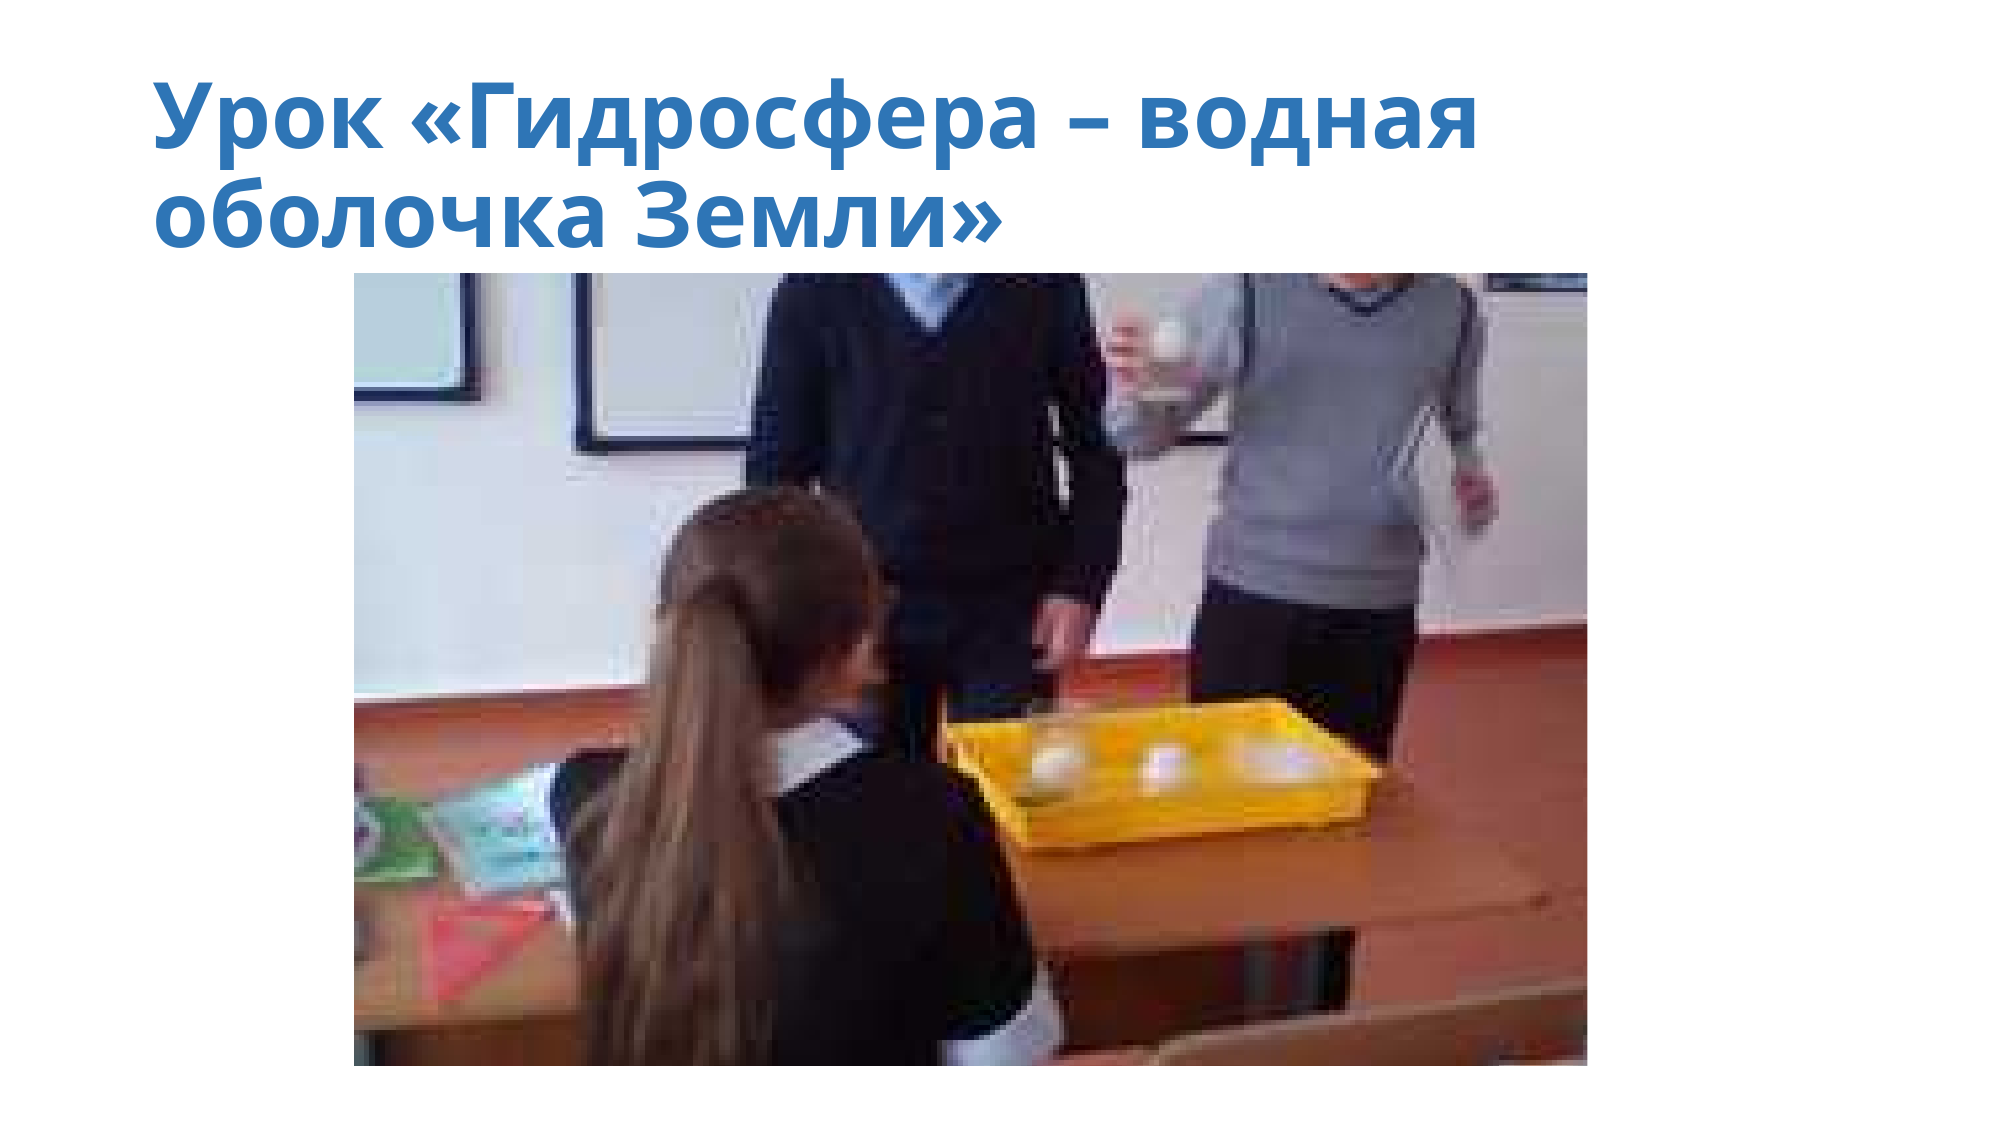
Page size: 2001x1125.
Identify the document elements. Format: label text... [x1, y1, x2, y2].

title Урок «Гидросфера – водная оболочка Земли» [137, 59, 1863, 278]
picture [354, 273, 1588, 1066]
